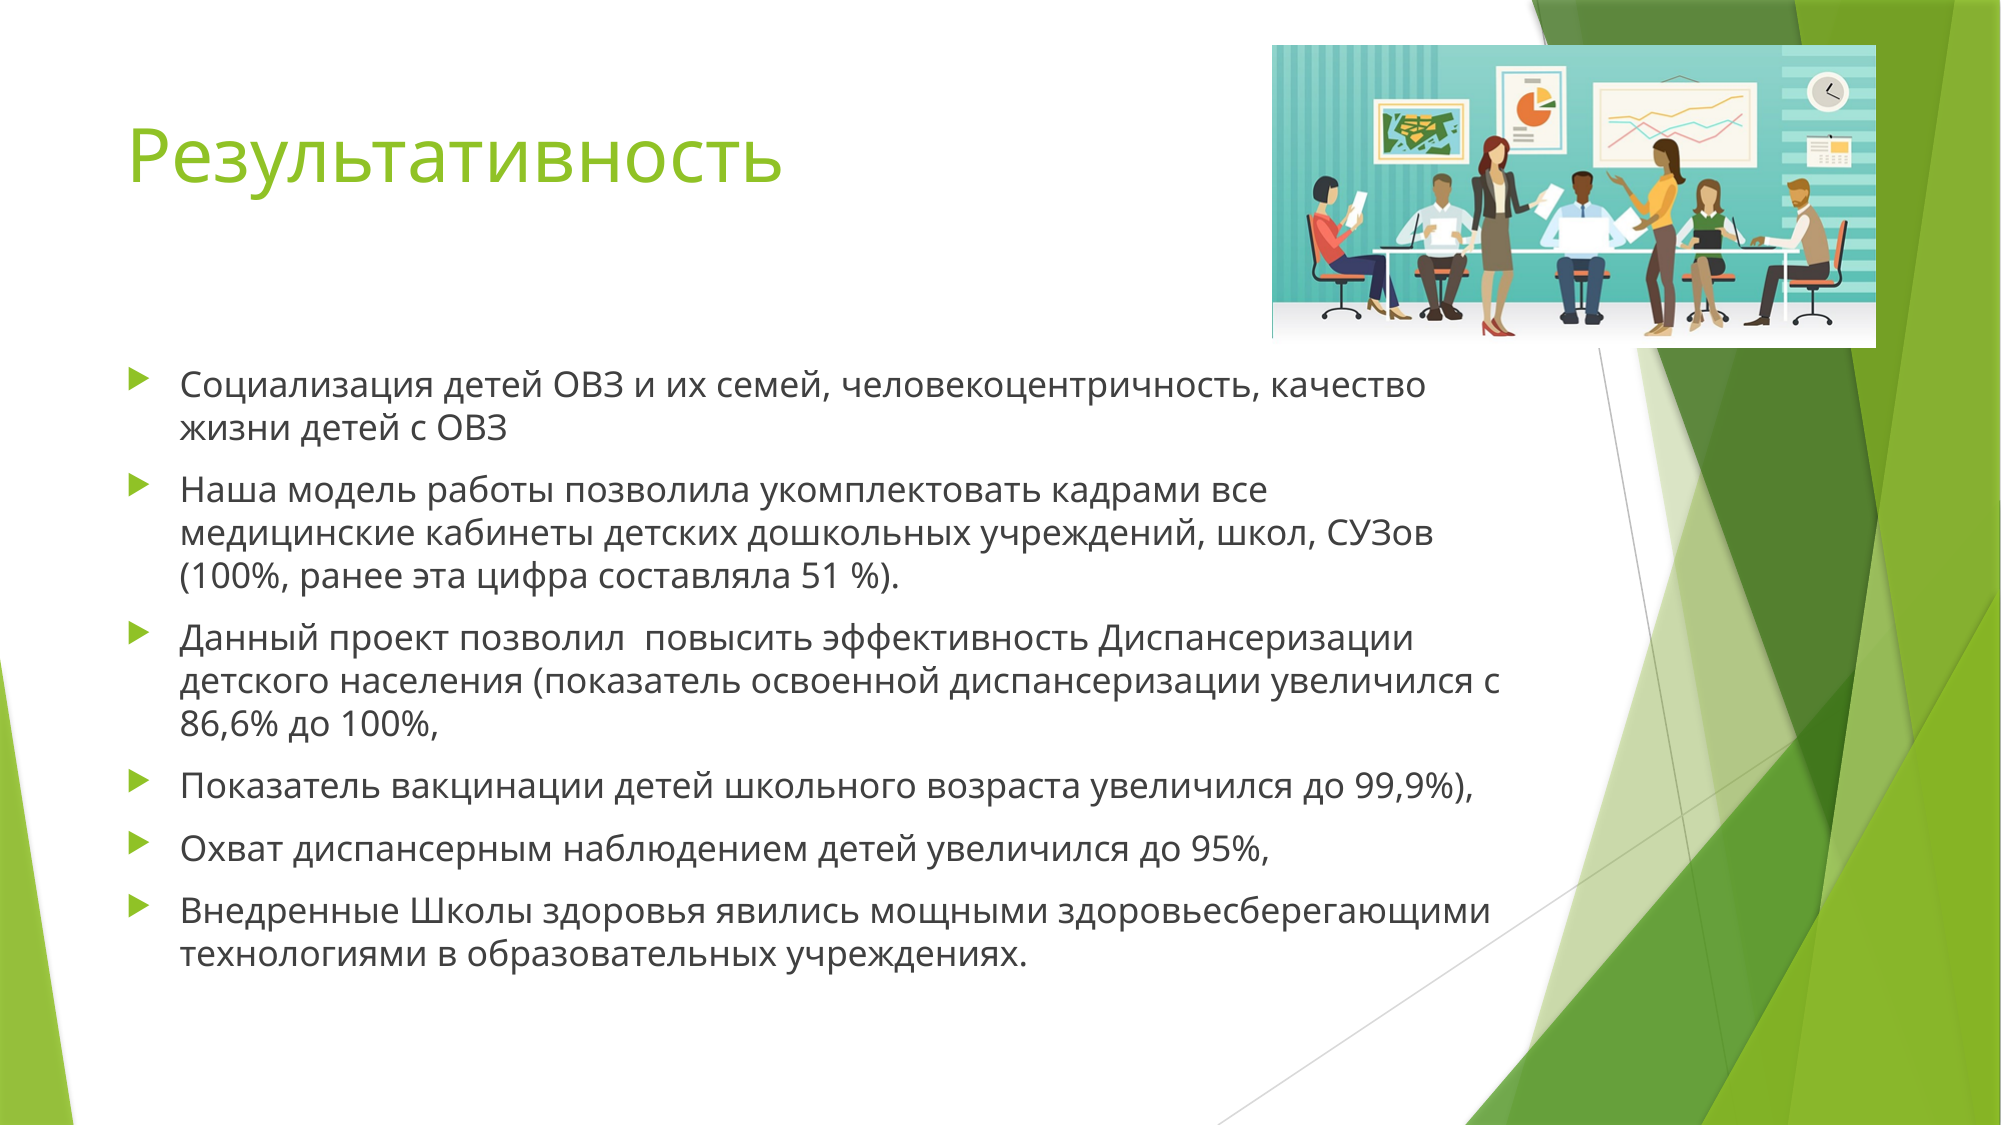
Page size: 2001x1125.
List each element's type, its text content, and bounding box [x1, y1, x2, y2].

list Социализация детей ОВЗ и их семей, человекоцентричность, качество жизни детей с ОВЗ Наша модель работы позволила укомплектовать кадрами все медицинские кабинеты детских дошкольных учреждений, школ, СУЗов (100%, ранее эта цифра составляла 51 %). Данный проект позволил повысить эффективность Диспансеризации детского населения (показатель освоенной диспансеризации увеличился с 86,6% до 100%, Показатель вакцинации детей школьного возраста увеличился до 99,9%), Охват диспансерным наблюдением детей увеличился до 95%, Внедренные Школы здоровья явились мощными здоровьесберегающими технологиями в образовательных учреждениях. [111, 354, 1522, 992]
title Результативность [111, 99, 1267, 317]
picture [1272, 44, 1877, 349]
